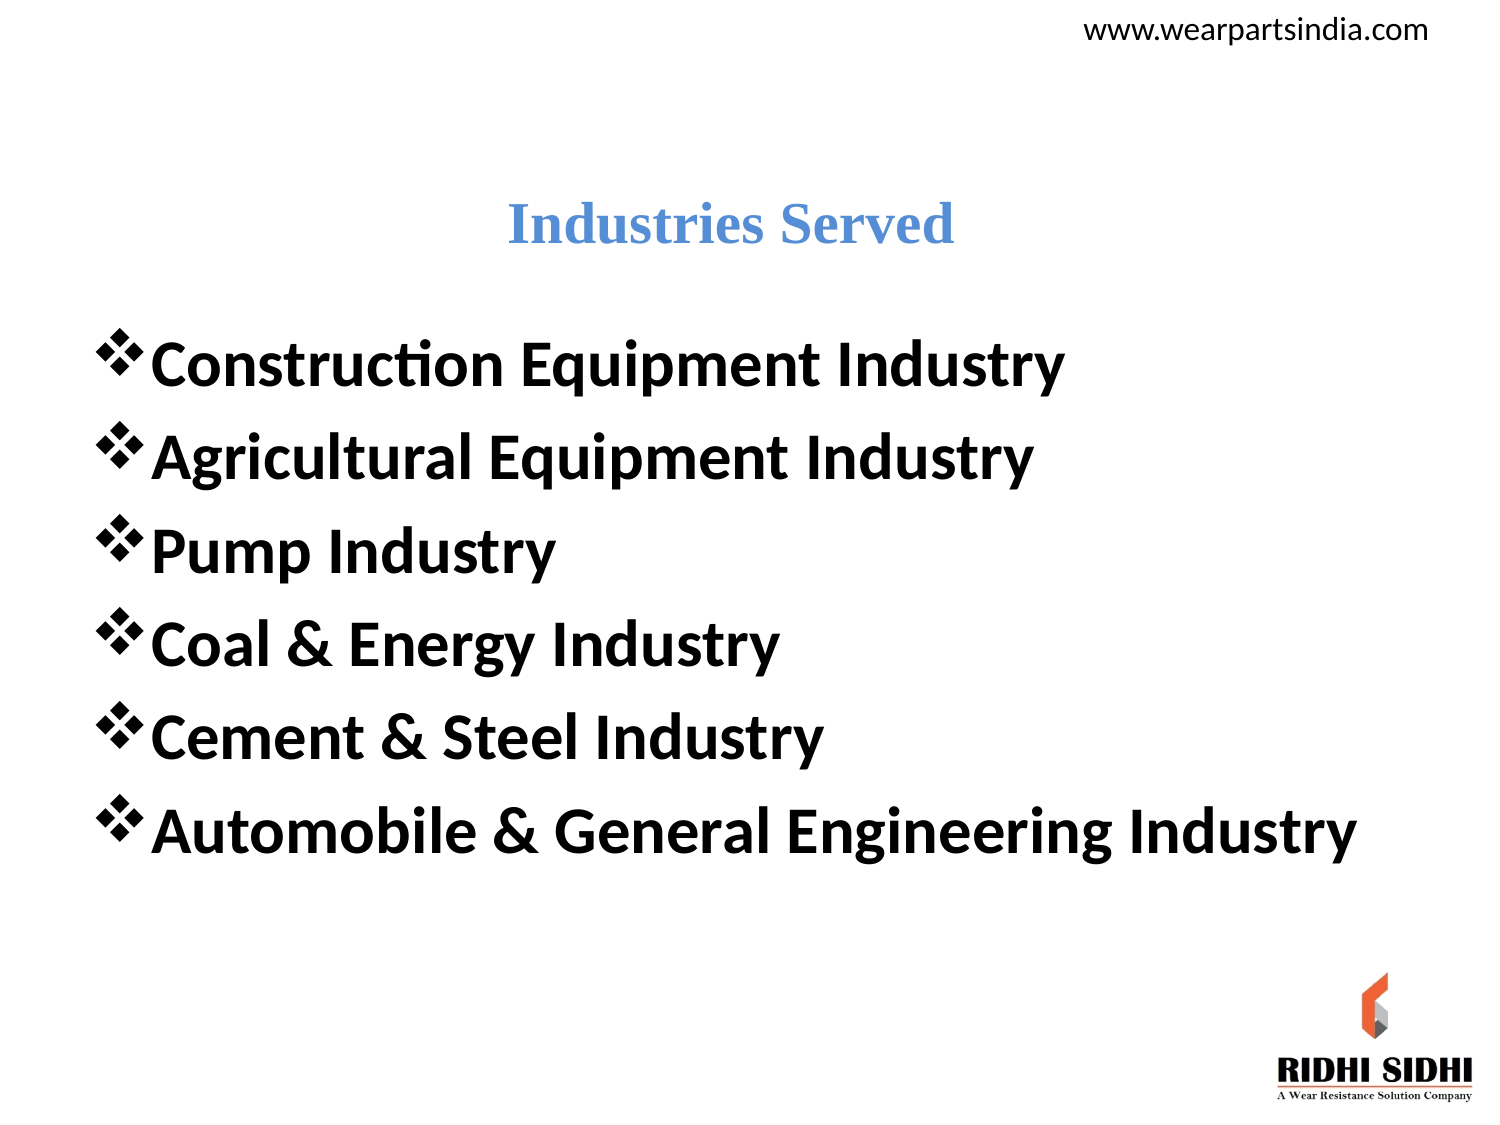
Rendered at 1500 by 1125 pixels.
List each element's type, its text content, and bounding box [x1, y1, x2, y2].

text_box www.wearpartsindia.com [1068, 0, 1500, 55]
title Industries Served [12, 174, 1450, 513]
picture [1249, 962, 1500, 1123]
list Construction Equipment Industry Agricultural Equipment Industry Pump Industry Coal & Energy Industry Cement & Steel Industry Automobile & General Engineering Industry [75, 312, 1425, 1055]
